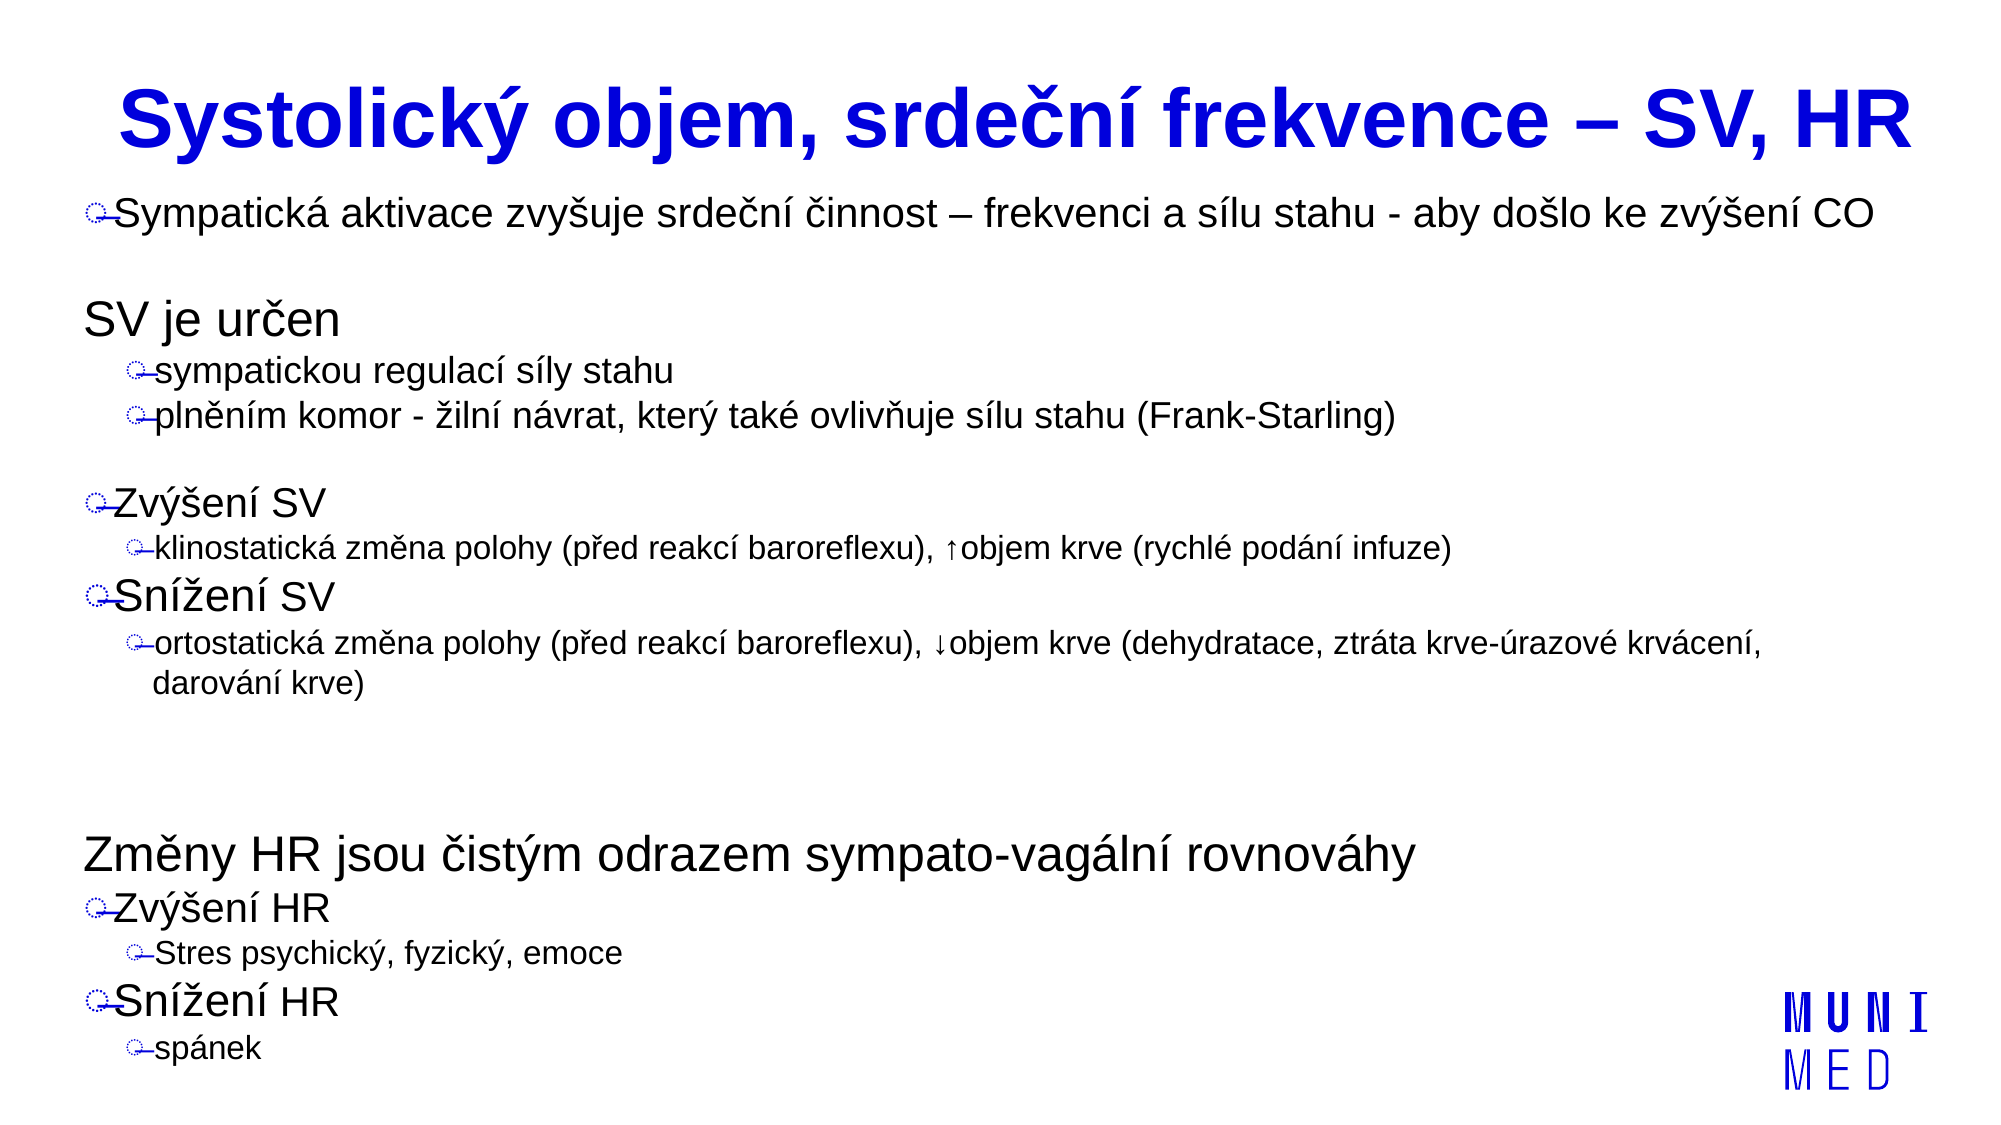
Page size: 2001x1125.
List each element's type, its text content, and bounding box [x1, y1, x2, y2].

title Systolický objem, srdeční frekvence – SV, HR [118, 80, 1940, 155]
list Sympatická aktivace zvyšuje srdeční činnost – frekvenci a sílu stahu - aby došlo ke zvýšení CO SV je určen sympatickou regulací síly stahu plněním komor - žilní návrat, který také ovlivňuje sílu stahu (Frank-Starling) Zvýšení SV klinostatická změna polohy (před reakcí baroreflexu), ↑objem krve (rychlé podání infuze) Snížení SV ortostatická změna polohy (před reakcí baroreflexu), ↓objem krve (dehydratace, ztráta krve-úrazové krvácení, darování krve) Změny HR jsou čistým odrazem sympato-vagální rovnováhy Zvýšení HR Stres psychický, fyzický, emoce Snížení HR spánek [71, 186, 1956, 1091]
